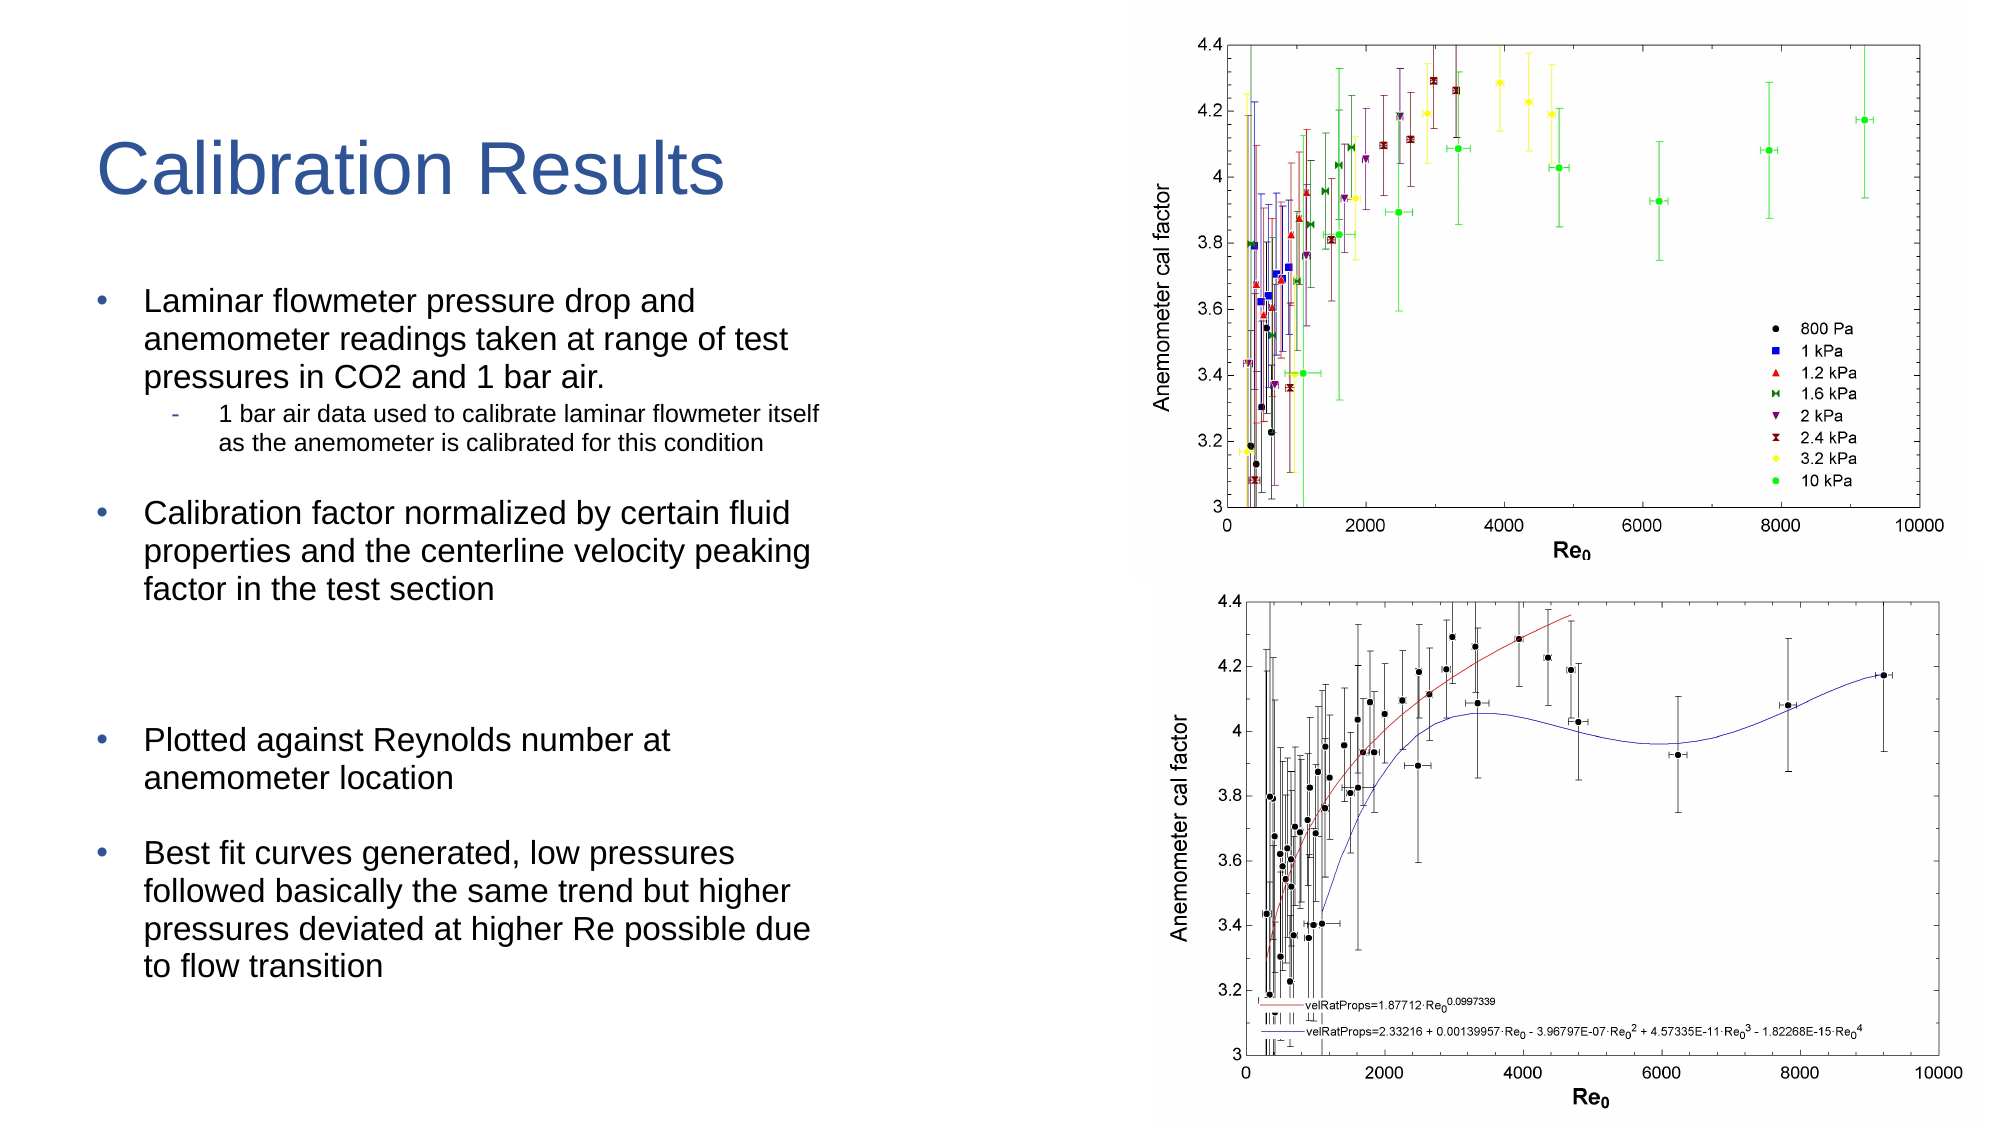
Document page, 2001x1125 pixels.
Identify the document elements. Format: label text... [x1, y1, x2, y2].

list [1133, 0, 1966, 580]
title Calibration Results [81, 59, 1133, 278]
picture [1152, 559, 1981, 1125]
